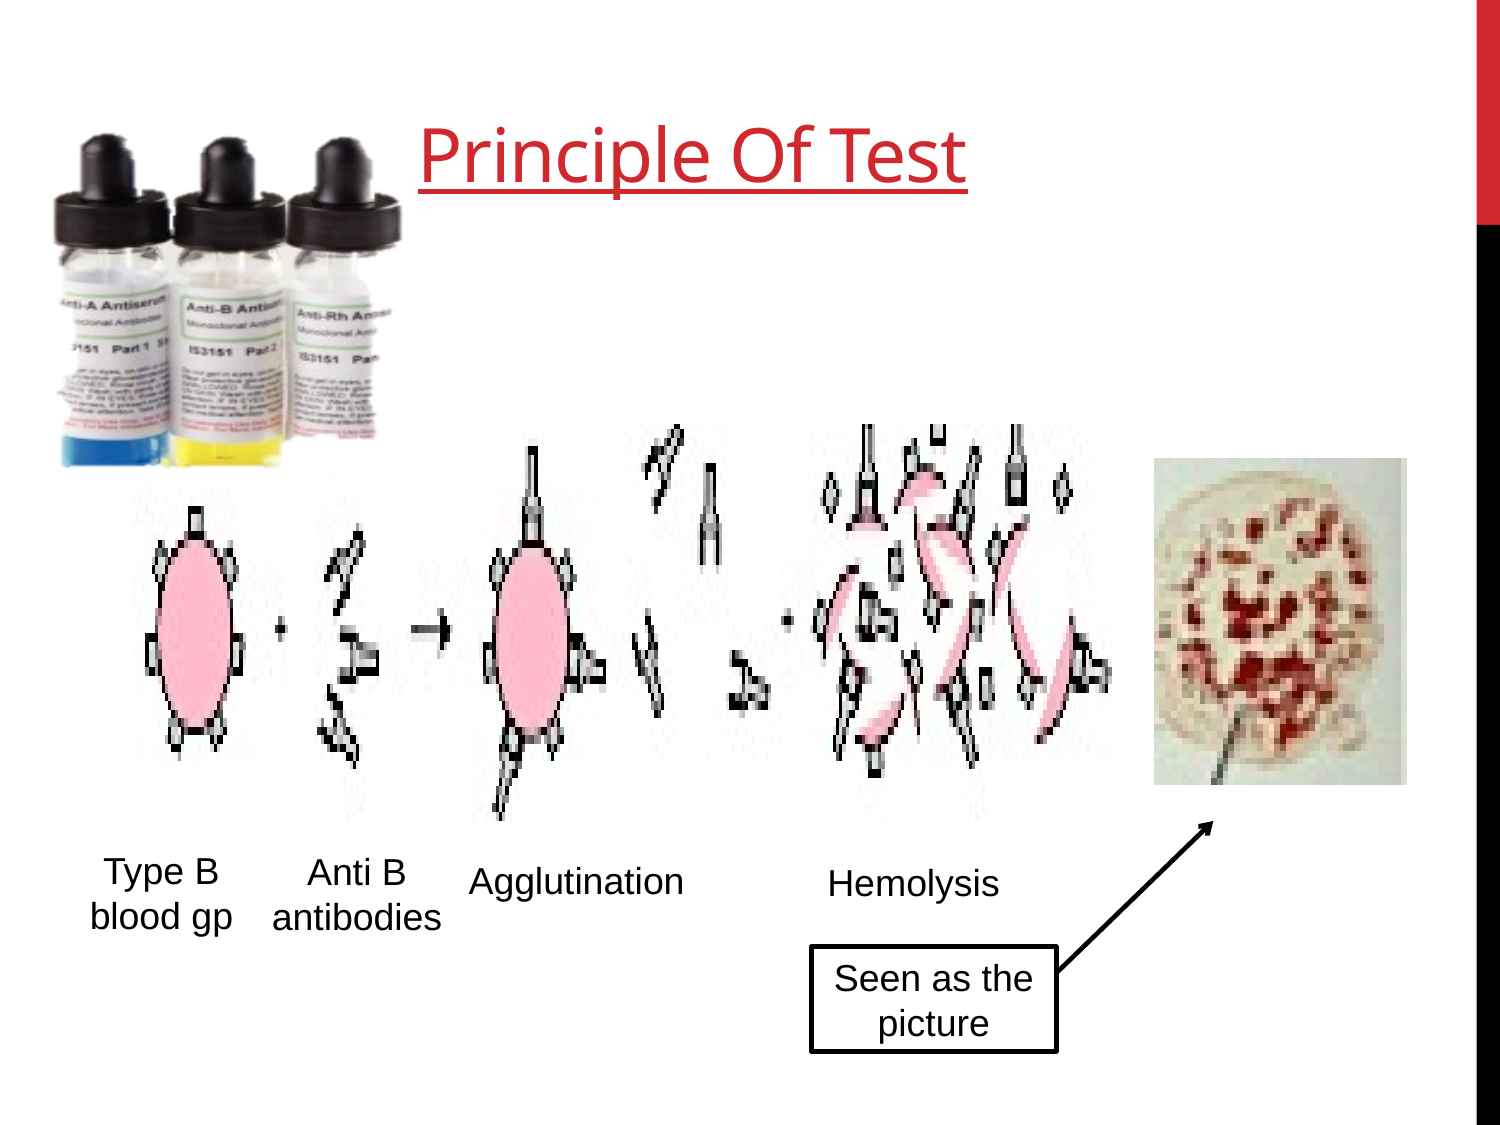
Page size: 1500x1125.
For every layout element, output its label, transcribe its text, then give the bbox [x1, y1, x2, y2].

picture [1153, 457, 1408, 785]
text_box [1055, 820, 1214, 974]
text_box Hemolysis [812, 851, 1015, 912]
text_box Anti B antibodies [241, 840, 473, 946]
picture [0, 87, 1113, 822]
text_box Agglutination [453, 849, 700, 910]
text_box Seen as the picture [809, 944, 1059, 1054]
title Principle Of Test [402, 0, 1353, 206]
text_box Type B blood gp [71, 839, 251, 945]
